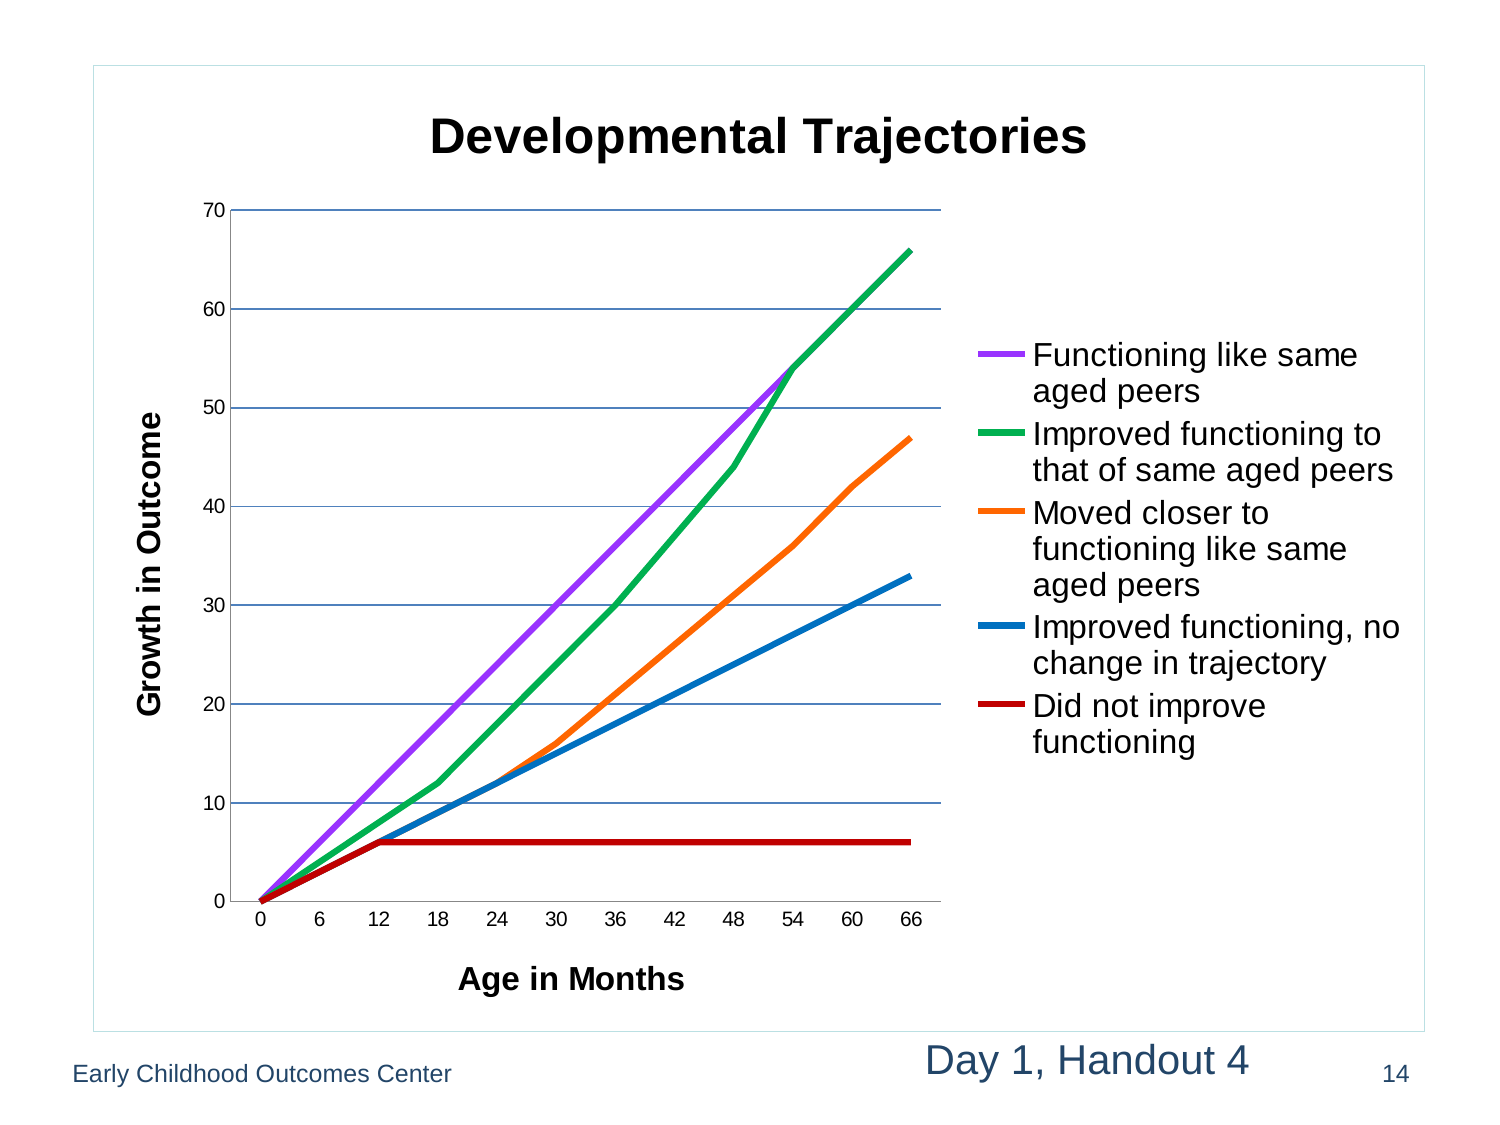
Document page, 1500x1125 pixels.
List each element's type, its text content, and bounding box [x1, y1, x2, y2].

footer Early Childhood Outcomes Center [24, 1042, 500, 1103]
text_box Day 1, Handout 4 [812, 1041, 1363, 1090]
slide_number 14 [1074, 1042, 1425, 1103]
chart [93, 65, 1426, 1032]
